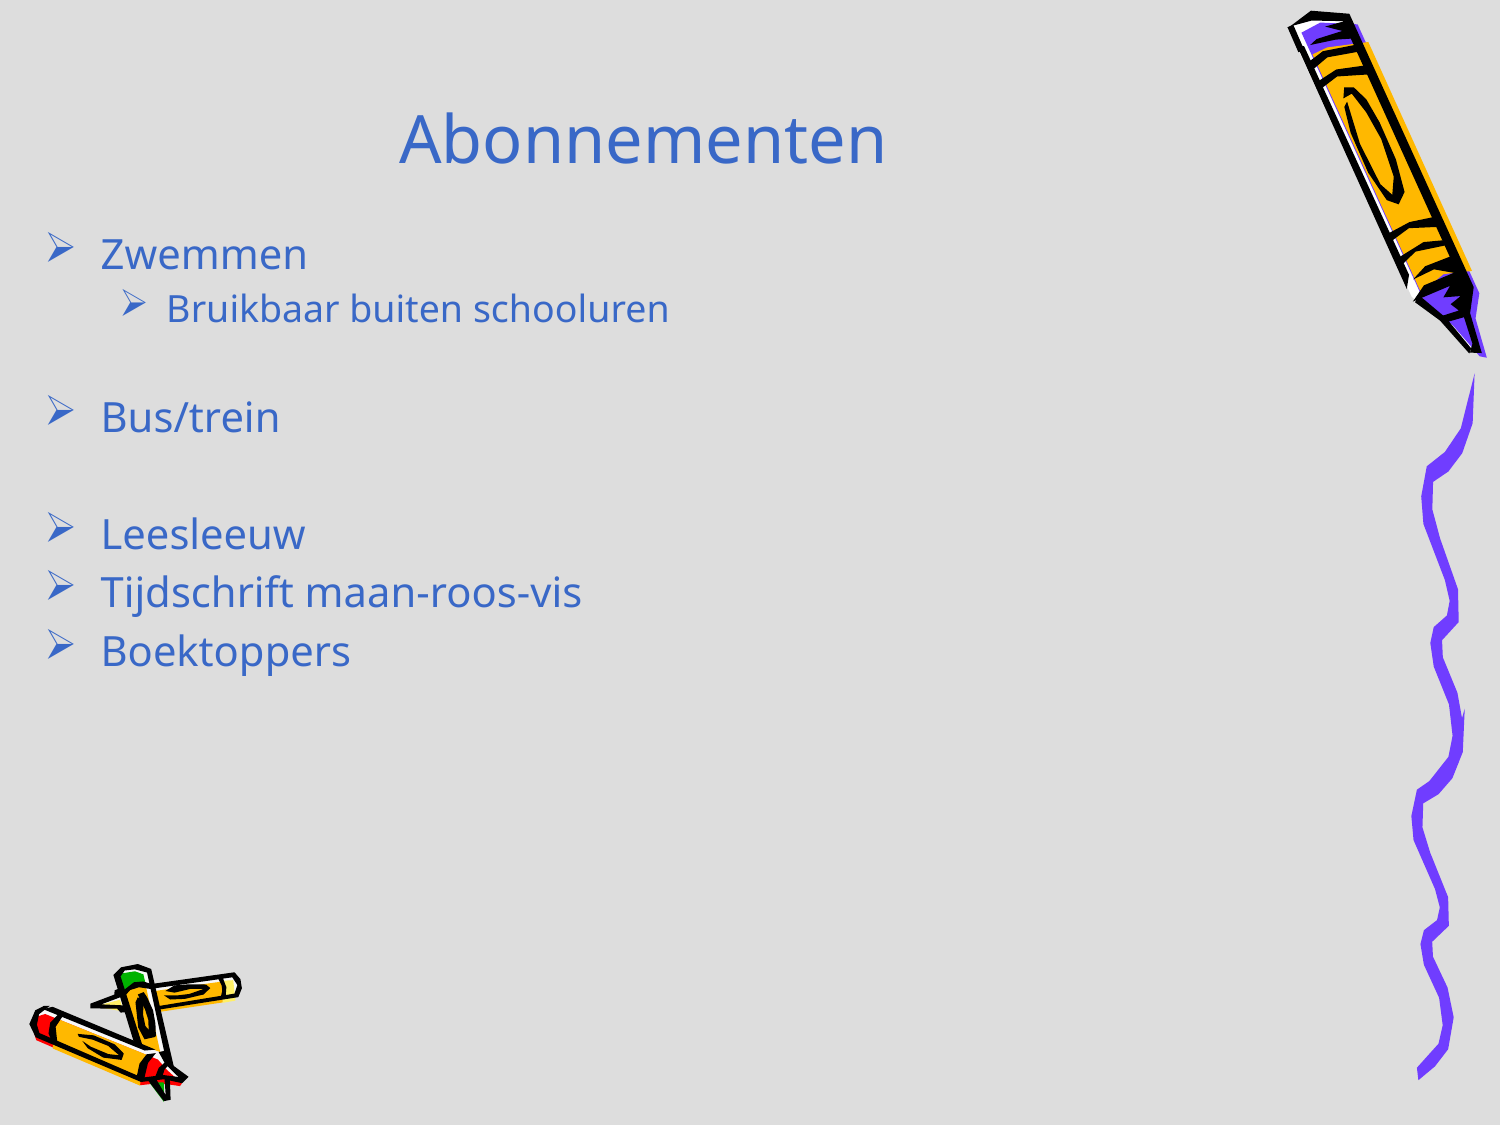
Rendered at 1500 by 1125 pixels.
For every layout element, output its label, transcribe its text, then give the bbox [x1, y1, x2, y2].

list Zwemmen Bruikbaar buiten schooluren Bus/trein Leesleeuw Tijdschrift maan-roos-vis Boektoppers [29, 220, 1375, 900]
title Abonnementen [29, 19, 1258, 185]
